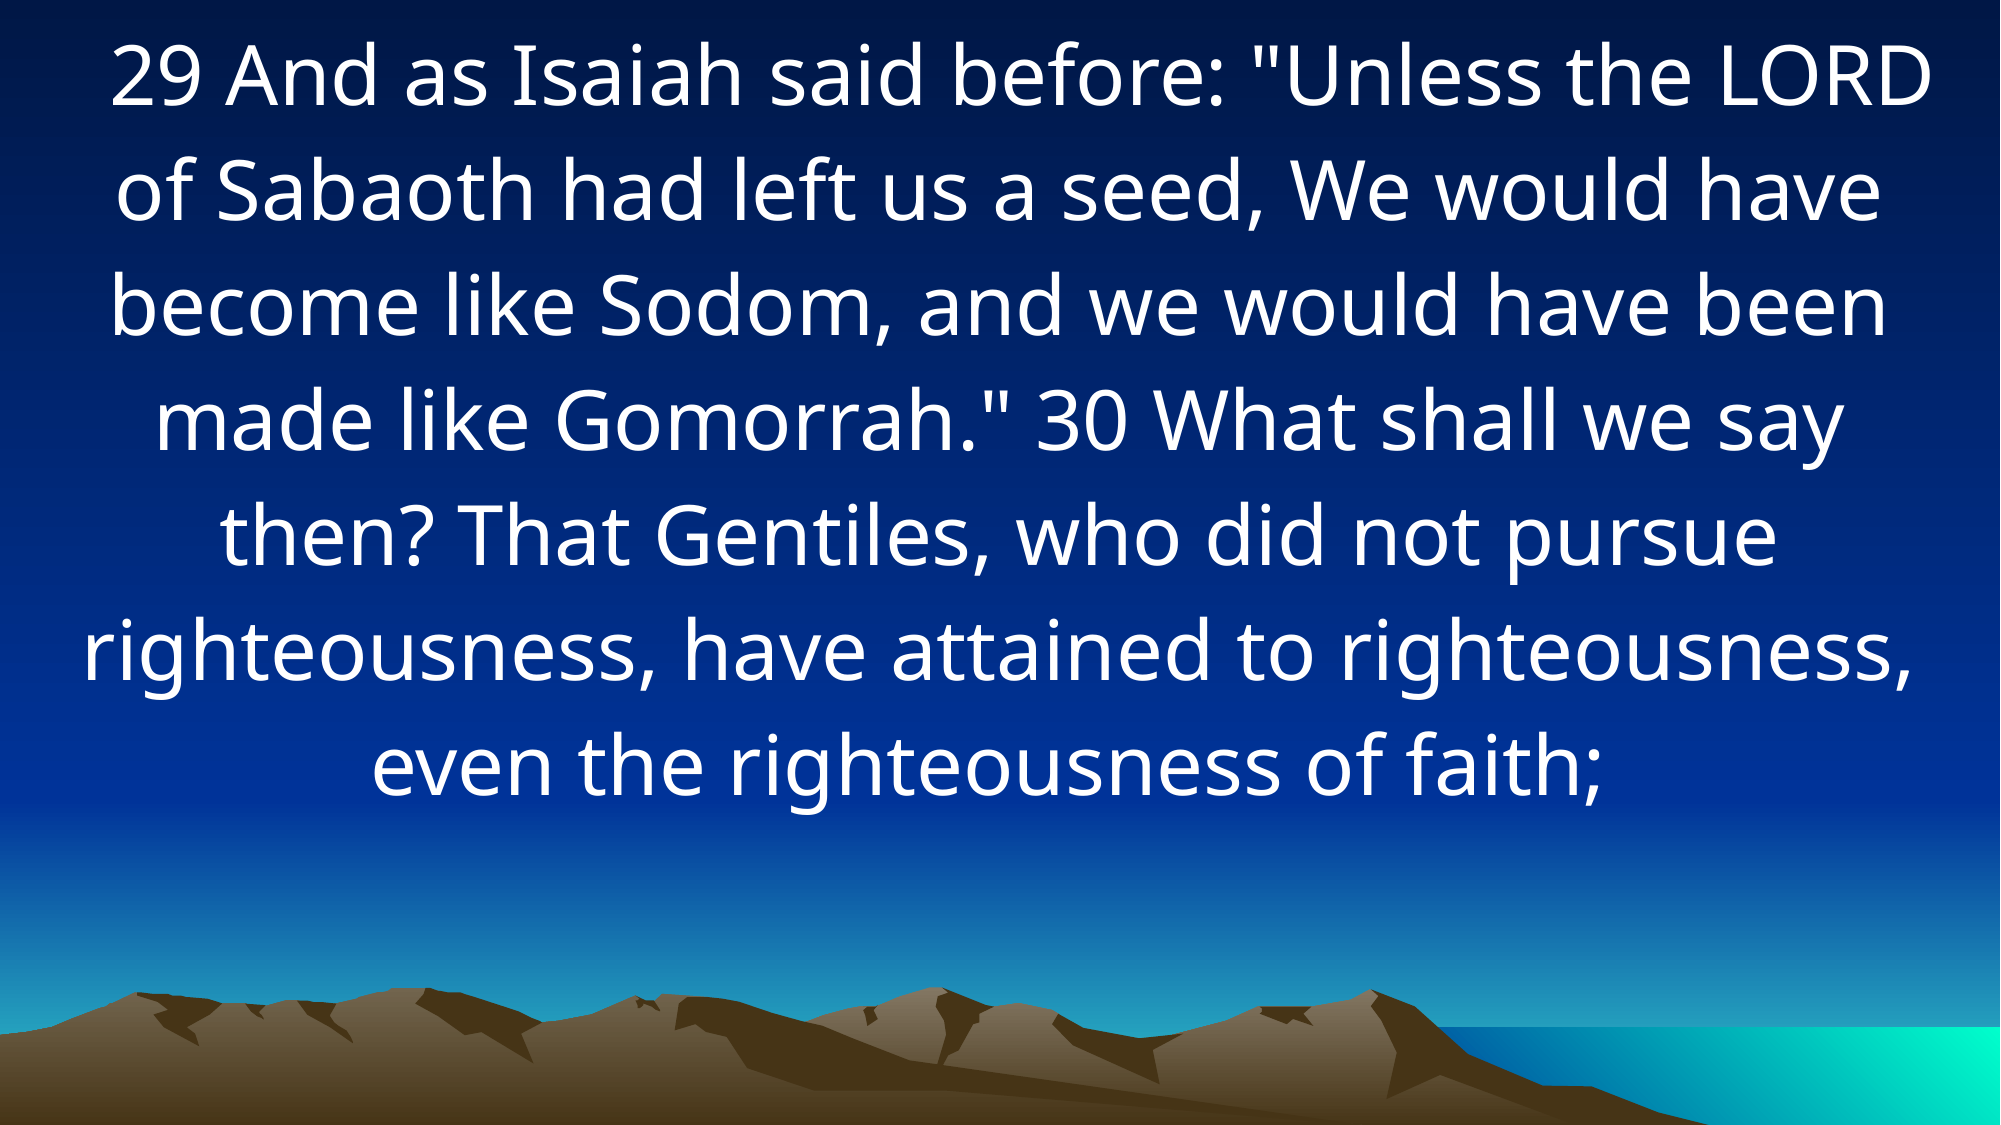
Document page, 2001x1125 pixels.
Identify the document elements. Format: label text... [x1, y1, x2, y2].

text_box 29 And as Isaiah said before: "Unless the LORD of Sabaoth had left us a seed, We would have become like Sodom, and we would have been made like Gomorrah." 30 What shall we say then? That Gentiles, who did not pursue righteousness, have attained to righteousness, even the righteousness of faith; [24, 0, 1975, 825]
